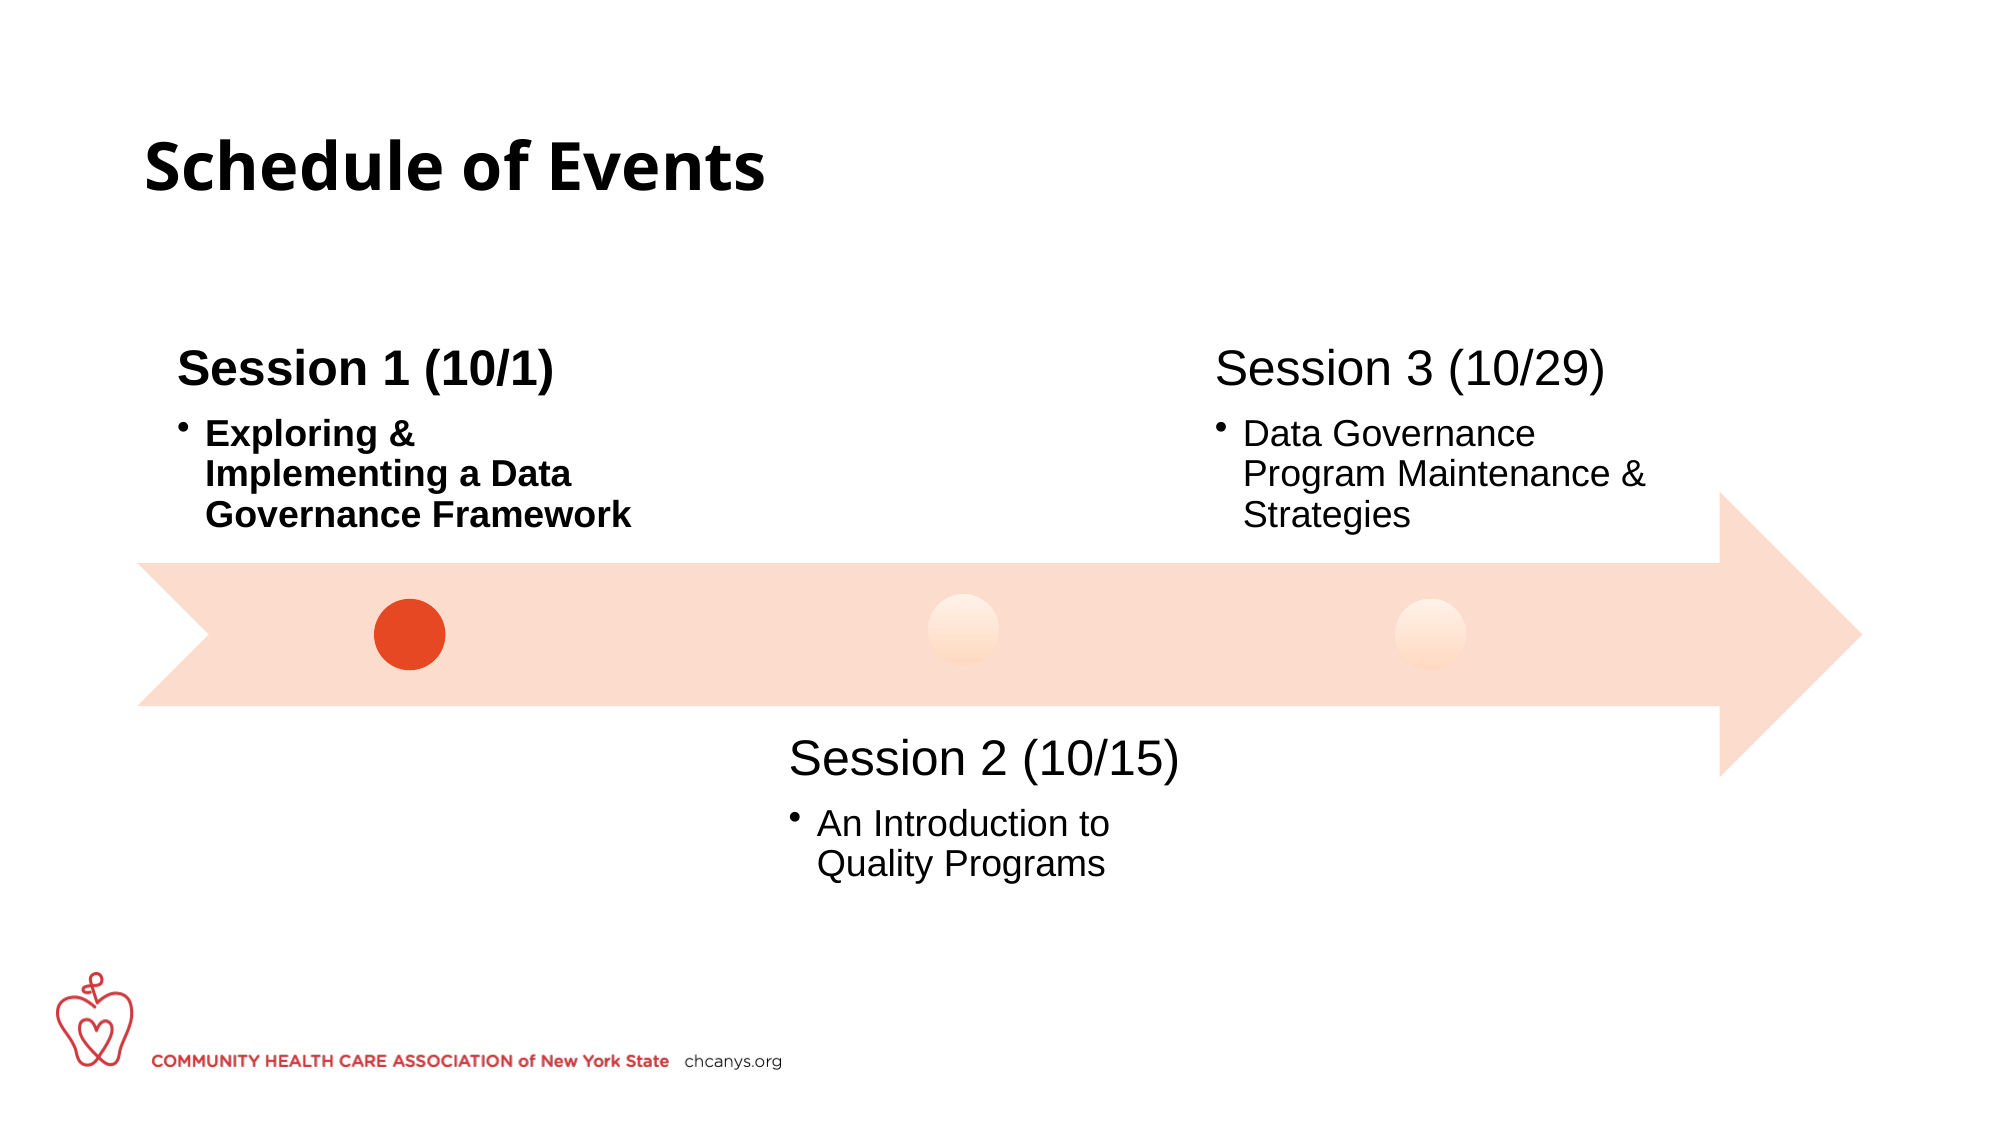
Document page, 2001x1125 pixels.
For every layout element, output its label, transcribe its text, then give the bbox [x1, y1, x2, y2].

title Schedule of Events [136, 59, 1863, 278]
picture [56, 972, 804, 1073]
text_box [137, 277, 1863, 993]
